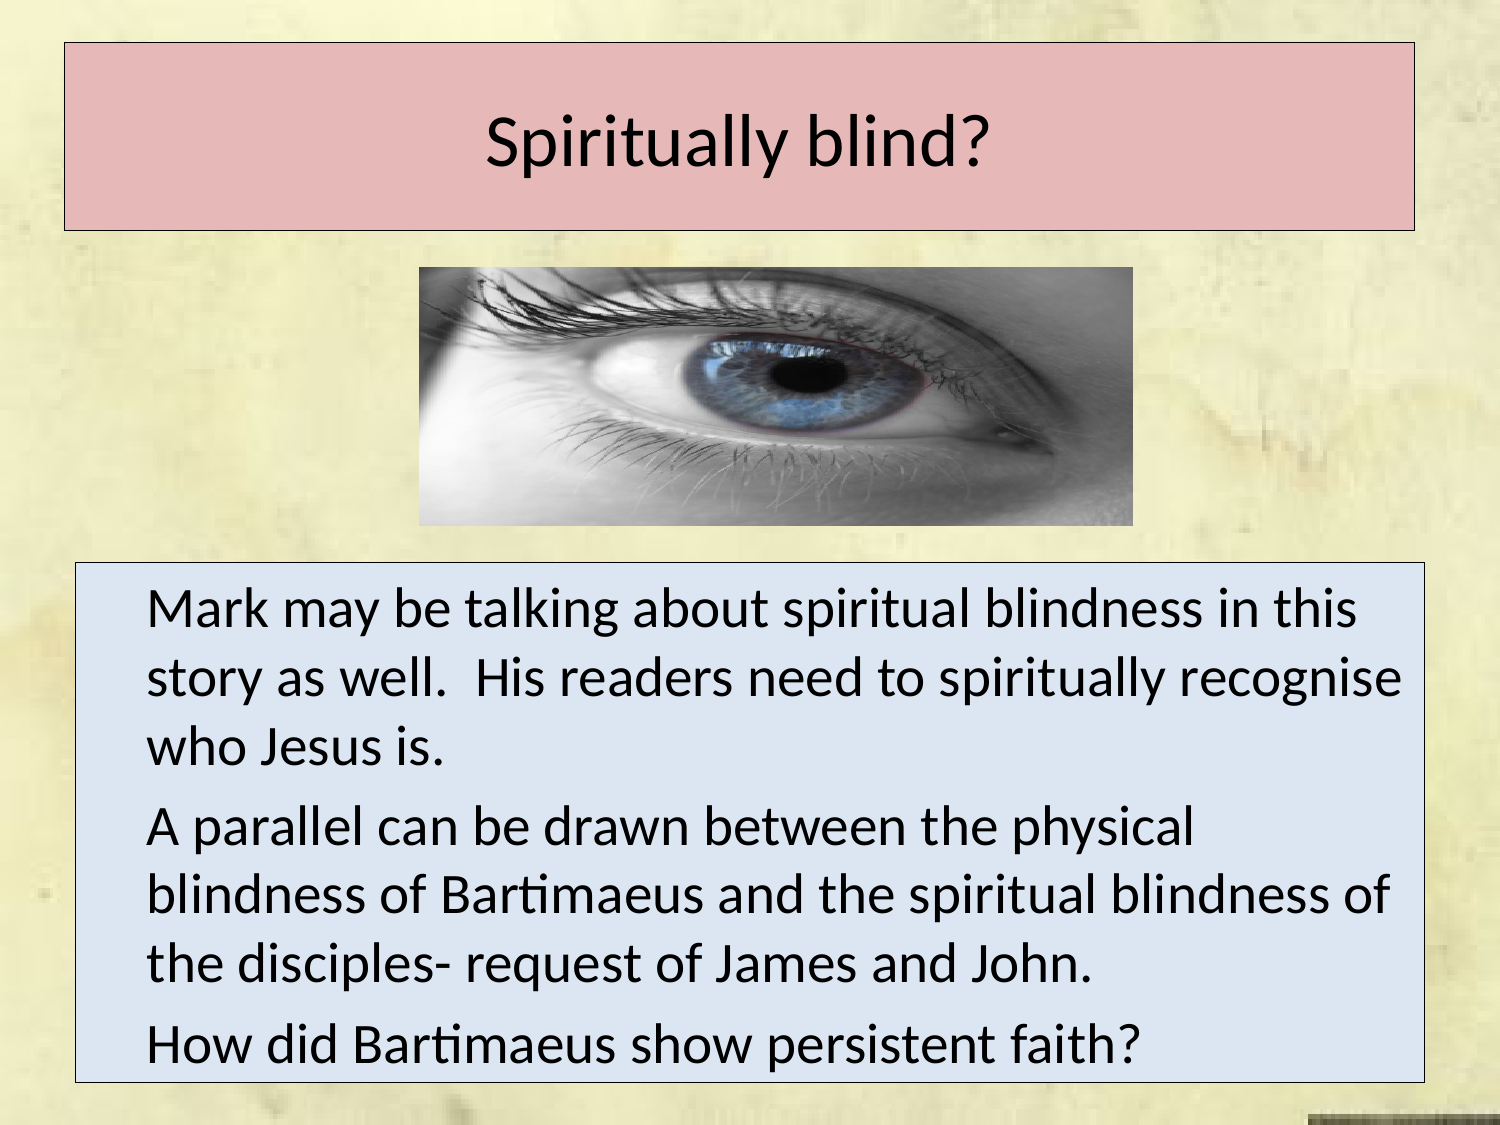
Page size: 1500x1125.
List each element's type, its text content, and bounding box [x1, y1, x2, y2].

title Spiritually blind? [64, 42, 1415, 231]
picture [0, 0, 1500, 1125]
list Mark may be talking about spiritual blindness in this story as well. His readers need to spiritually recognise who Jesus is. A parallel can be drawn between the physical blindness of Bartimaeus and the spiritual blindness of the disciples- request of James and John. How did Bartimaeus show persistent faith? [75, 562, 1425, 1083]
